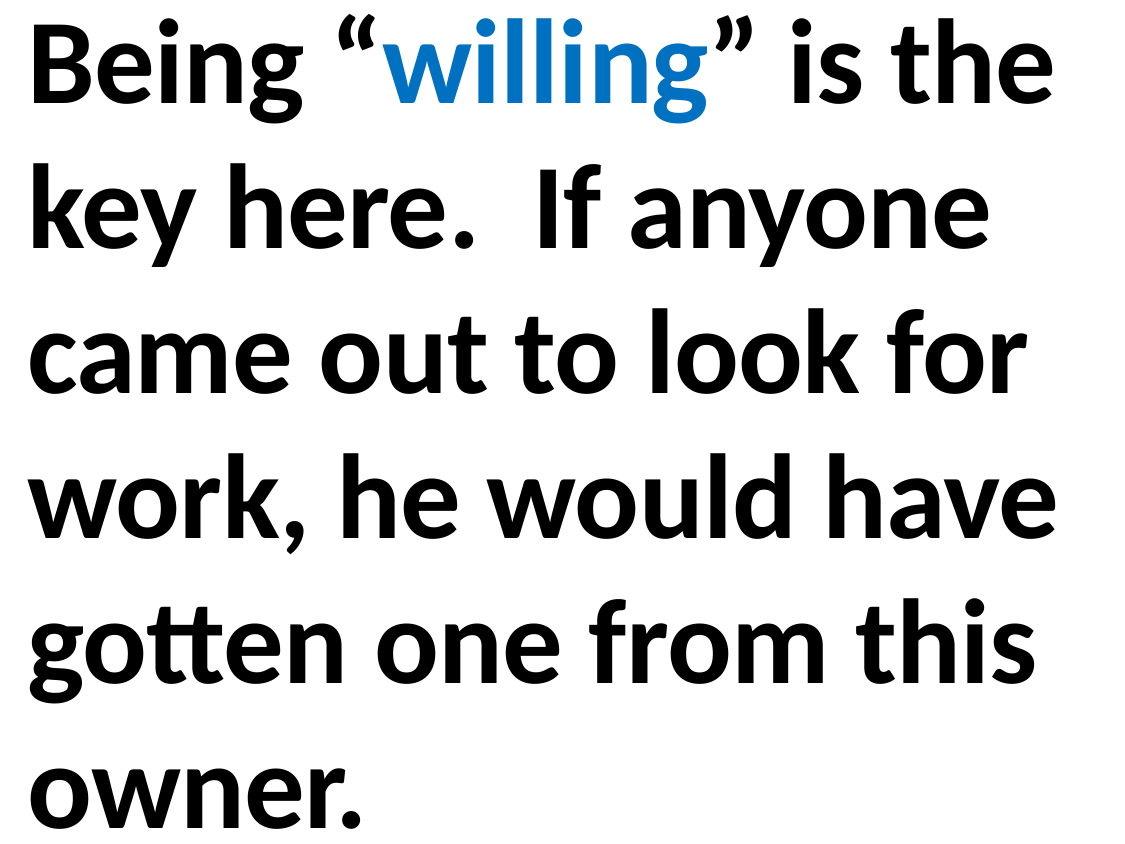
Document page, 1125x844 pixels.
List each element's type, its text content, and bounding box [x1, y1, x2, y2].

text_box Being “willing” is the key here. If anyone came out to look for work, he would have gotten one from this owner. [12, 0, 1125, 844]
